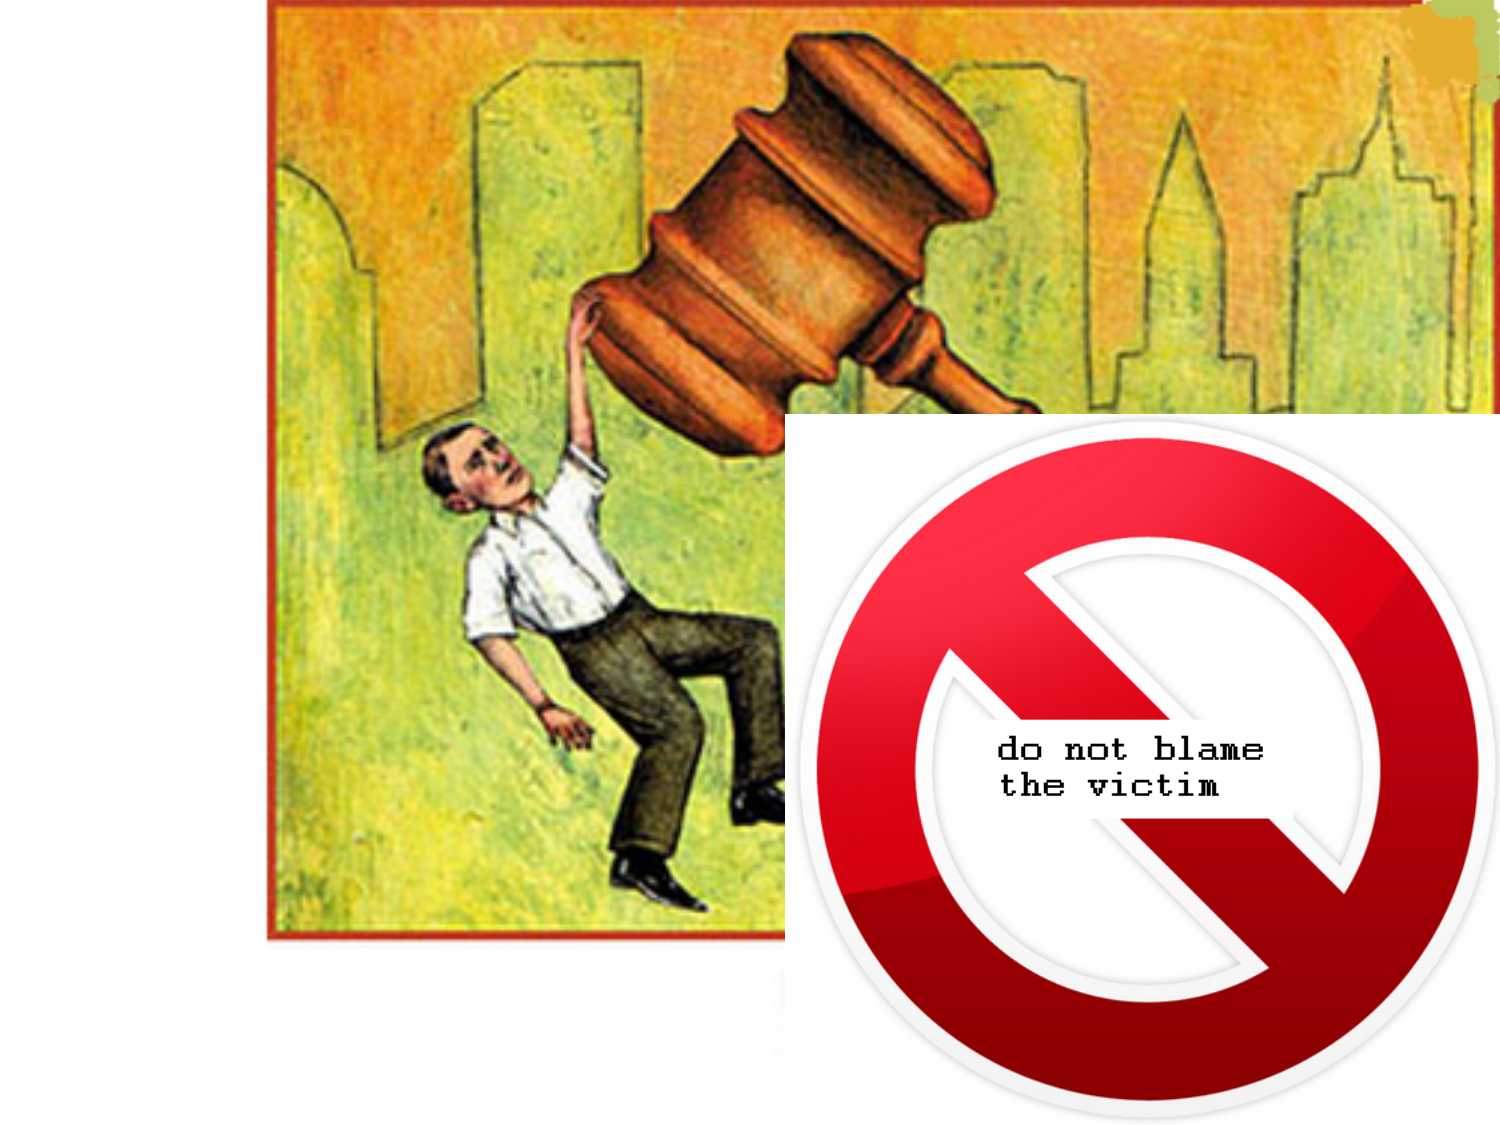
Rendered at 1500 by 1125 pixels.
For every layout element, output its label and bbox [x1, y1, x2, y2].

picture [265, 0, 1500, 1125]
